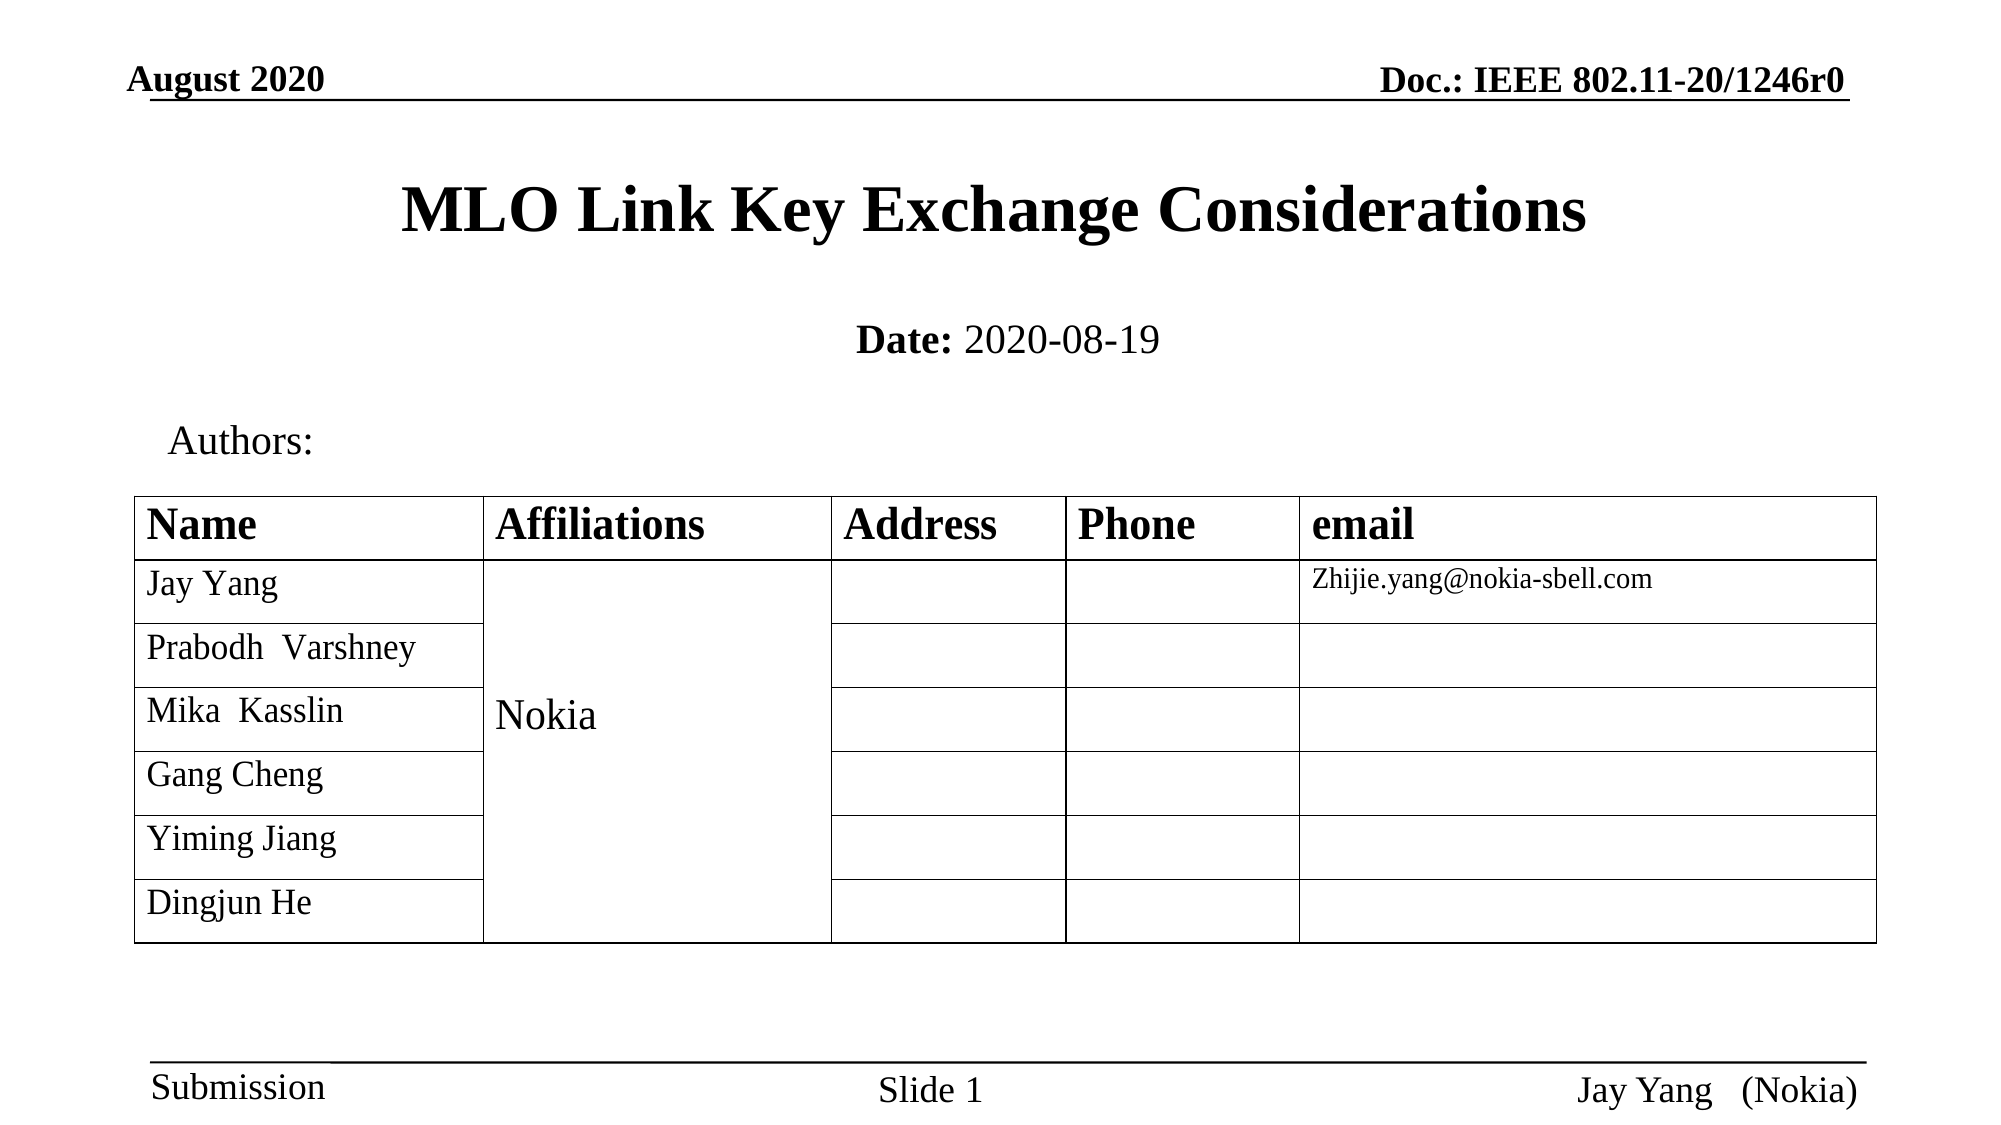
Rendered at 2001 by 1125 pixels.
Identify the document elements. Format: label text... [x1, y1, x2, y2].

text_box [118, 495, 1887, 998]
text_box Authors: [152, 405, 390, 468]
title MLO Link Key Exchange Considerations [144, 84, 1846, 326]
slide_number Slide 1 [705, 1064, 1157, 1125]
footer Jay Yang (Nokia) [1565, 1064, 1859, 1111]
subtitle Date: 2020-08-19 [307, 303, 1709, 383]
